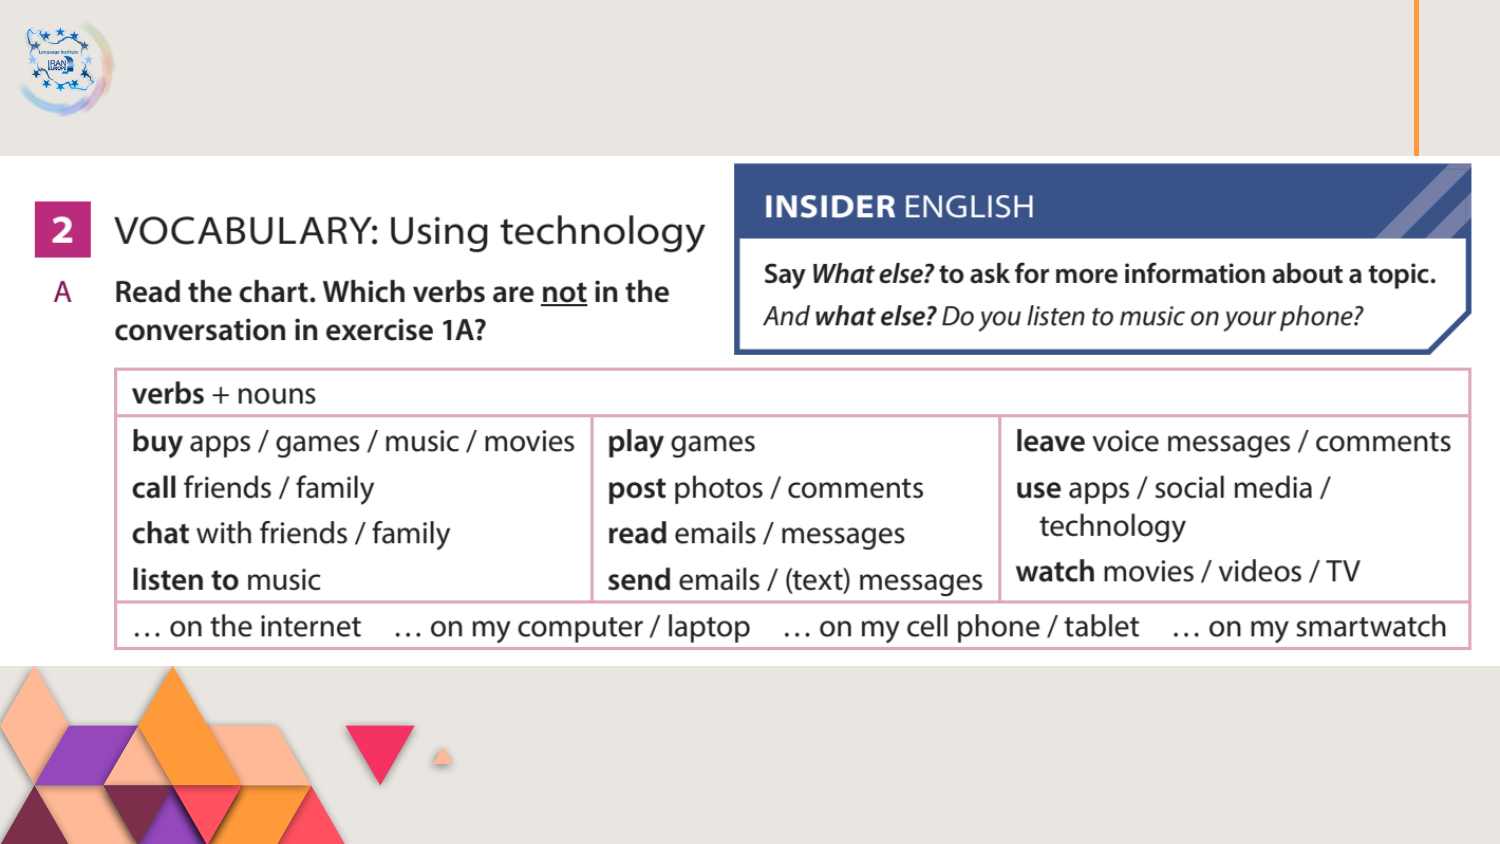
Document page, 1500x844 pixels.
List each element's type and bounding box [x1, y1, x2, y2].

picture [13, 16, 119, 119]
picture [0, 155, 1500, 666]
